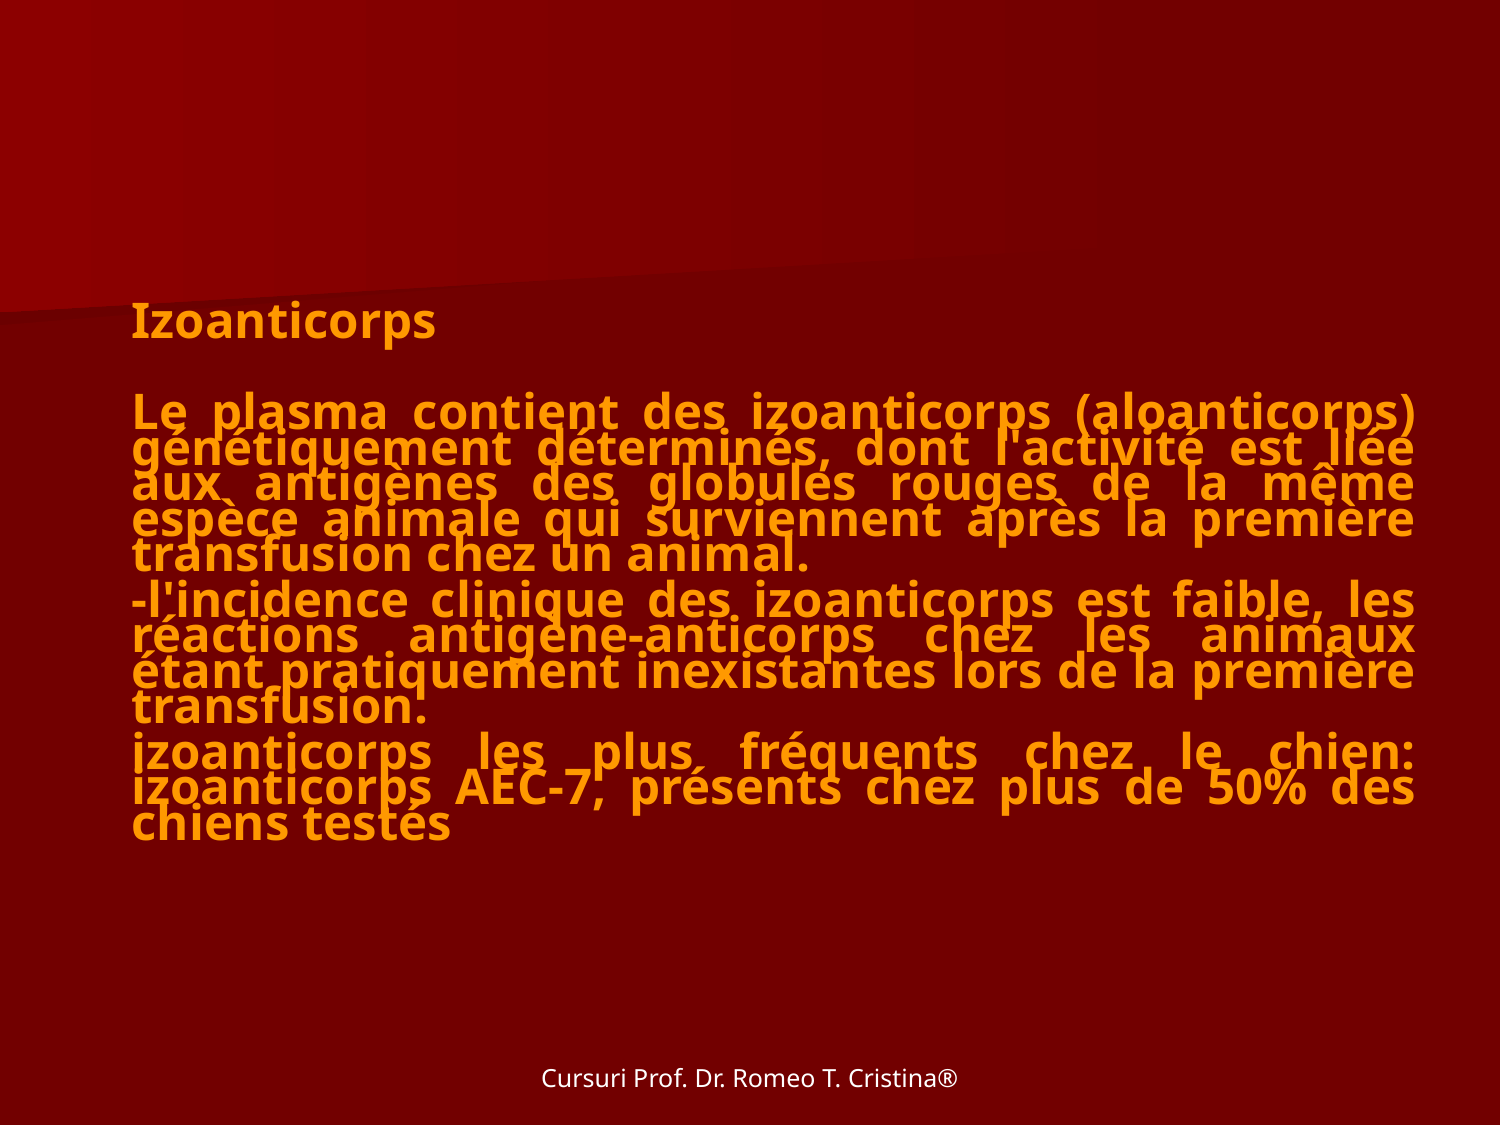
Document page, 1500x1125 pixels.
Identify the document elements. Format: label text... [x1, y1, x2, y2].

list Izoanticorps Le plasma contient des izoanticorps (aloanticorps) génétiquement déterminés, dont l'activité est liée aux antigènes des globules rouges de la même espèce animale qui surviennent après la première transfusion chez un animal. -l'incidence clinique des izoanticorps est faible, les réactions antigène-anticorps chez les animaux étant pratiquement inexistantes lors de la première transfusion. izoanticorps les plus fréquents chez le chien: izoanticorps AEC-7, présents chez plus de 50% des chiens testés [123, 302, 1424, 882]
text_box Cursuri Prof. Dr. Romeo T. Cristina® [519, 1055, 980, 1100]
